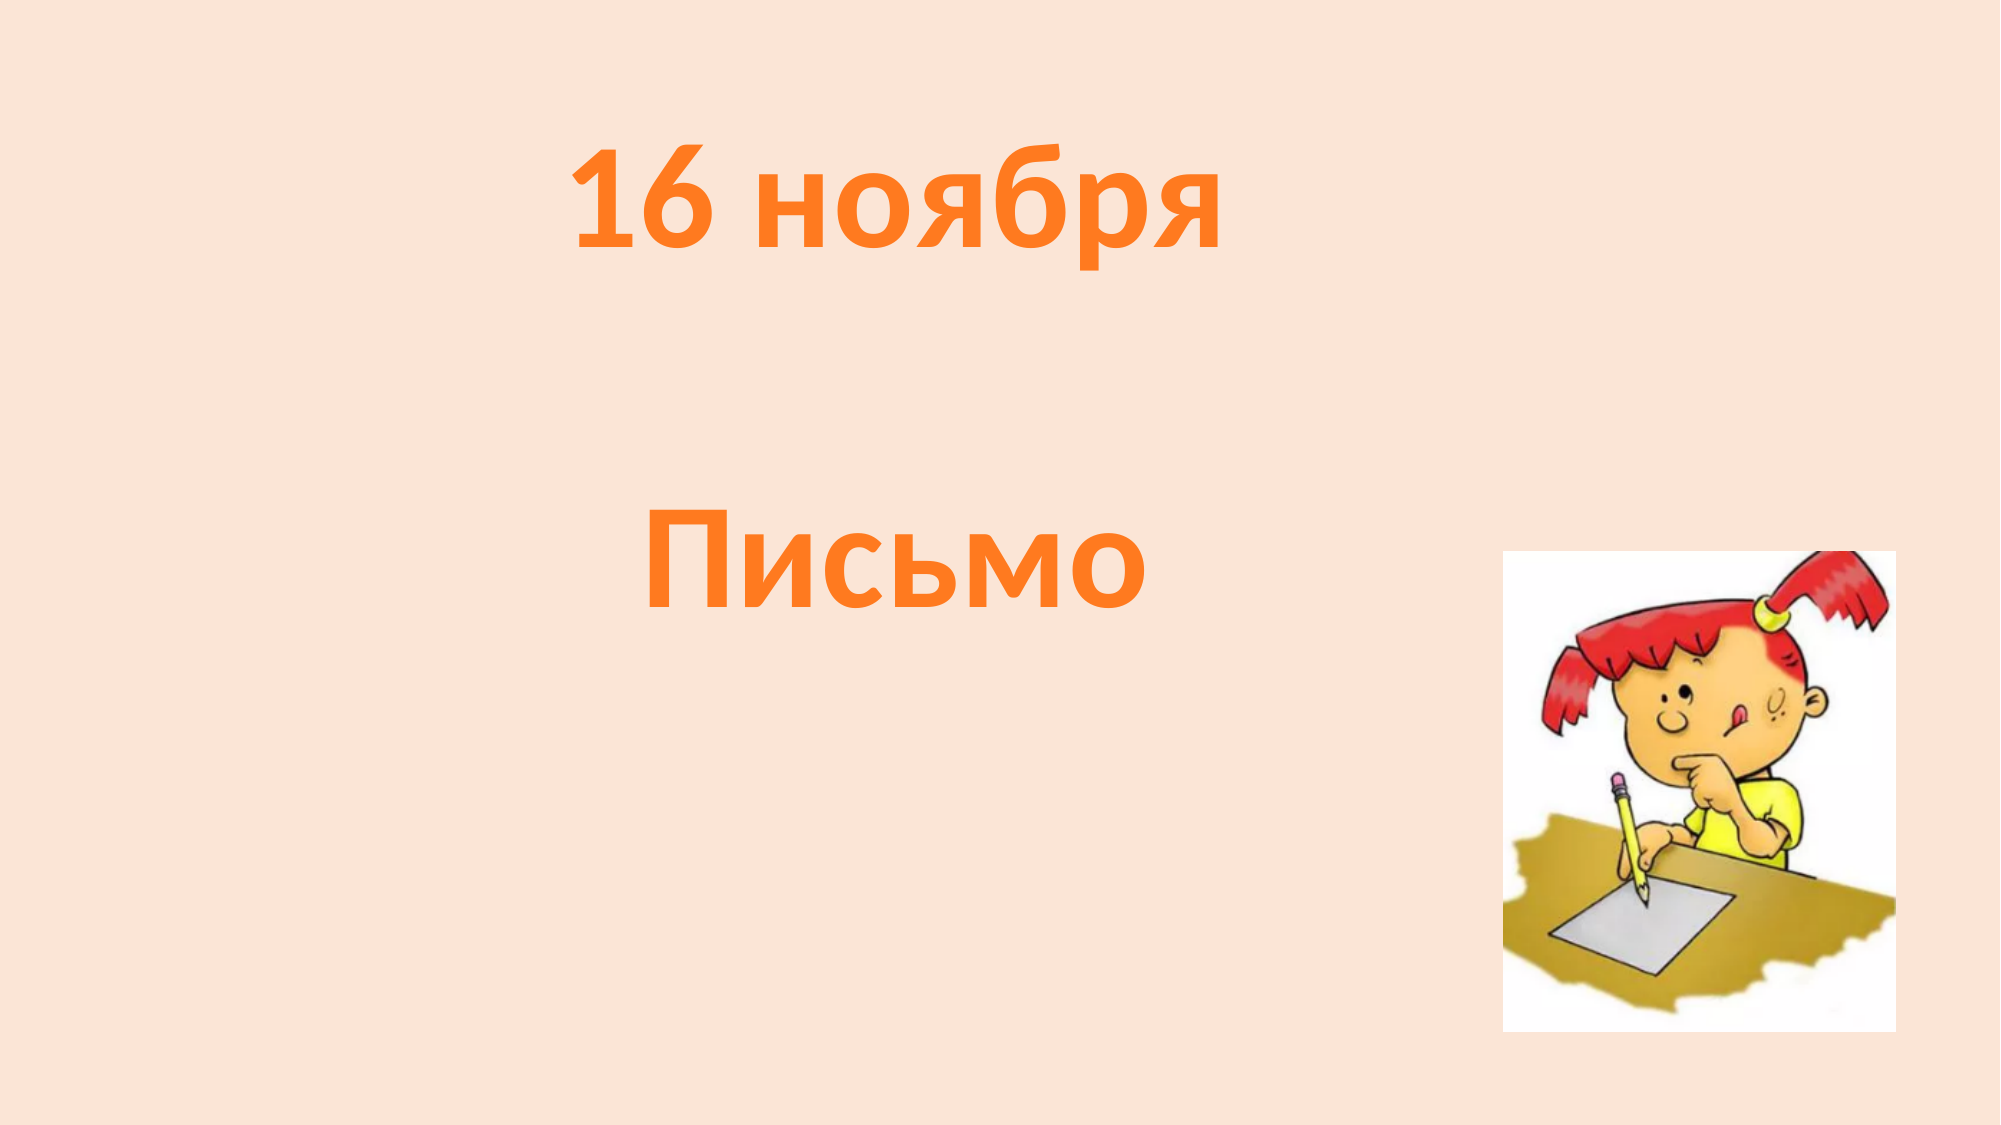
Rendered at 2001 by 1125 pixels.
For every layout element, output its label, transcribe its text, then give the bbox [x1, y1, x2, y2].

text_box 16 ноября Письмо [411, 89, 1381, 645]
picture [1502, 551, 1896, 1033]
